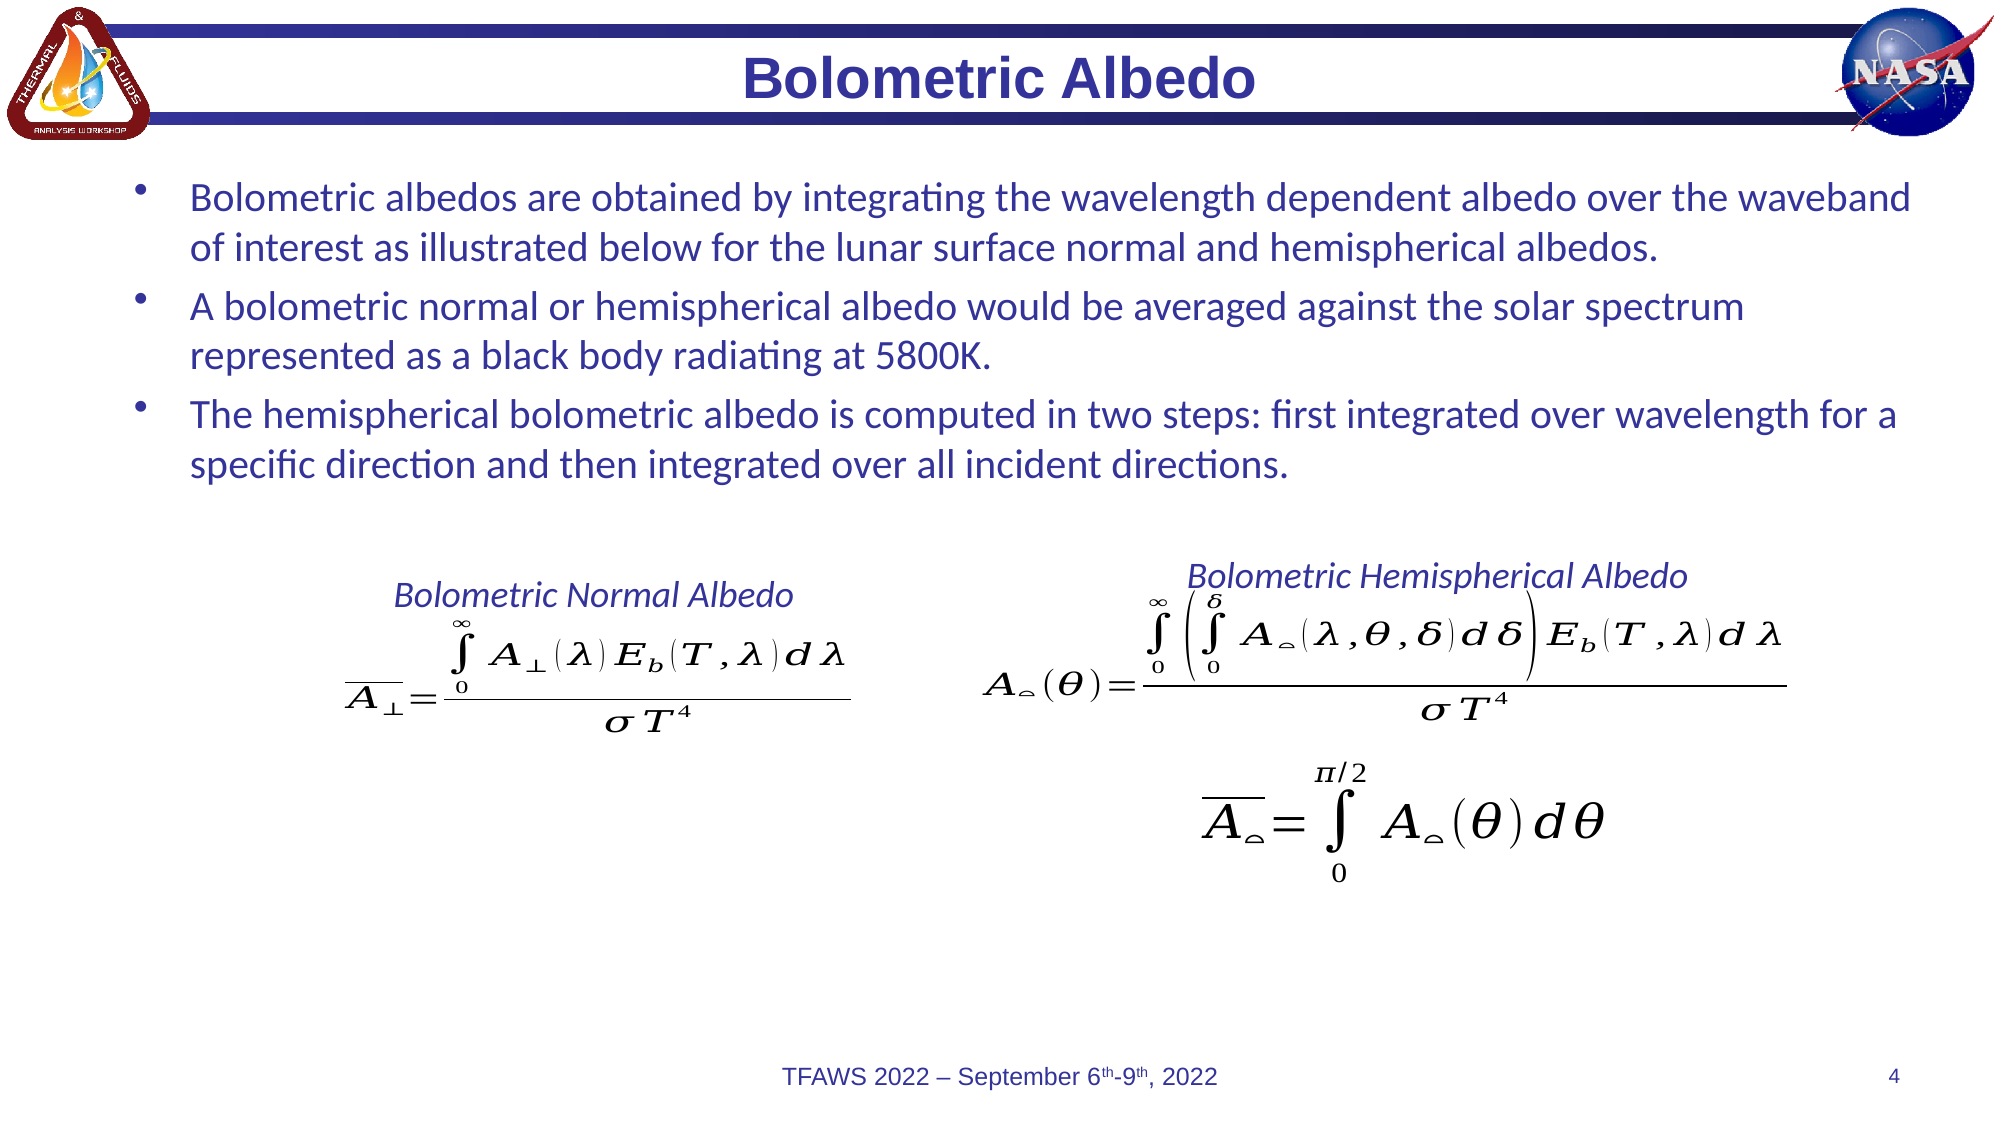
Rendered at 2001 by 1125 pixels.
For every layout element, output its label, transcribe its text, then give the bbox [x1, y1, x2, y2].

list Bolometric albedos are obtained by integrating the wavelength dependent albedo over the waveband of interest as illustrated below for the lunar surface normal and hemispherical albedos. A bolometric normal or hemispherical albedo would be averaged against the solar spectrum represented as a black body radiating at 5800K. The hemispherical bolometric albedo is computed in two steps: first integrated over wavelength for a specific direction and then integrated over all incident directions. [118, 162, 1957, 507]
picture [7, 7, 150, 141]
title Bolometric Albedo [99, 30, 1901, 119]
picture [1824, 0, 2000, 149]
slide_number 4 [1483, 1049, 1901, 1101]
footer TFAWS 2022 – September 6th-9th, 2022 [599, 1049, 1401, 1101]
text_box Bolometric Normal Albedo [378, 562, 810, 623]
text_box Bolometric Hemispherical Albedo [1171, 543, 1704, 604]
